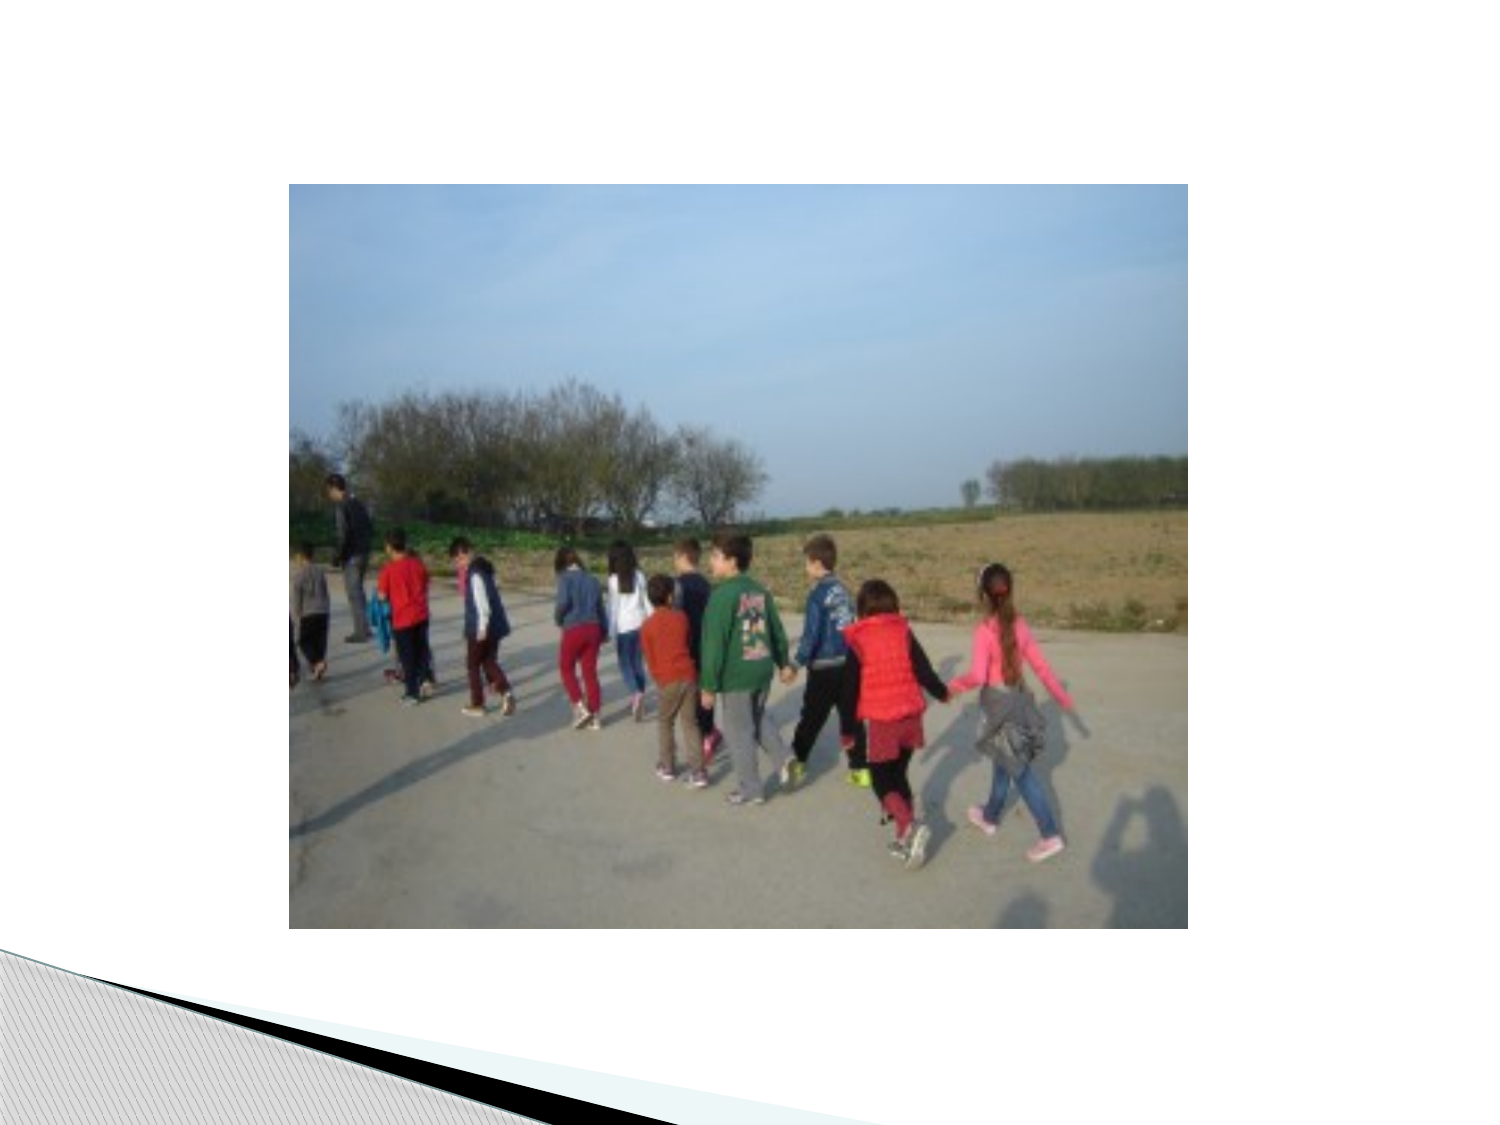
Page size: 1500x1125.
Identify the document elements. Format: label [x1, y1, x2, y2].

list [288, 184, 1188, 929]
